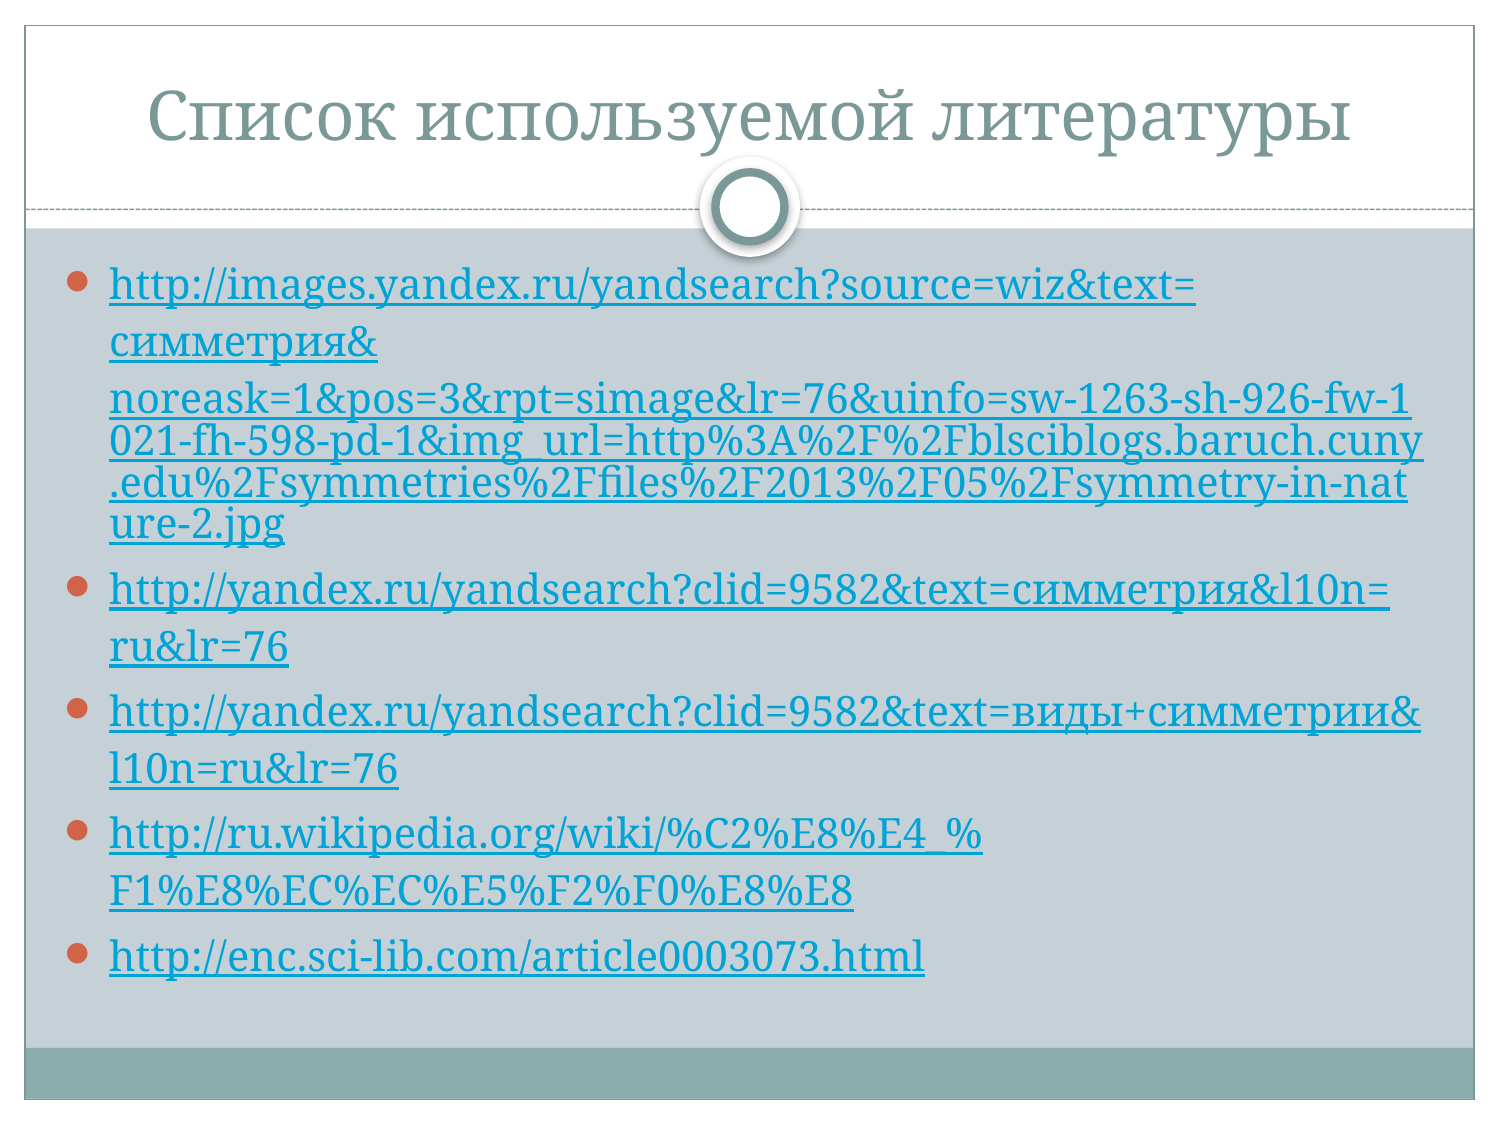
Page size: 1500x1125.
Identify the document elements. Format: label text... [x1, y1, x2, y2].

list http://images.yandex.ru/yandsearch?source=wiz&text=симметрия&noreask=1&pos=3&rpt=simage&lr=76&uinfo=sw-1263-sh-926-fw-1021-fh-598-pd-1&img_url=http%3A%2F%2Fblsciblogs.baruch.cuny.edu%2Fsymmetries%2Ffiles%2F2013%2F05%2Fsymmetry-in-nature-2.jpg http://yandex.ru/yandsearch?clid=9582&text=симметрия&l10n=ru&lr=76 http://yandex.ru/yandsearch?clid=9582&text=виды+симметрии&l10n=ru&lr=76 http://ru.wikipedia.org/wiki/%C2%E8%E4_%F1%E8%EC%EC%E5%F2%F0%E8%E8 http://enc.sci-lib.com/article0003073.html [49, 250, 1445, 1001]
title Список используемой литературы [49, 37, 1450, 162]
